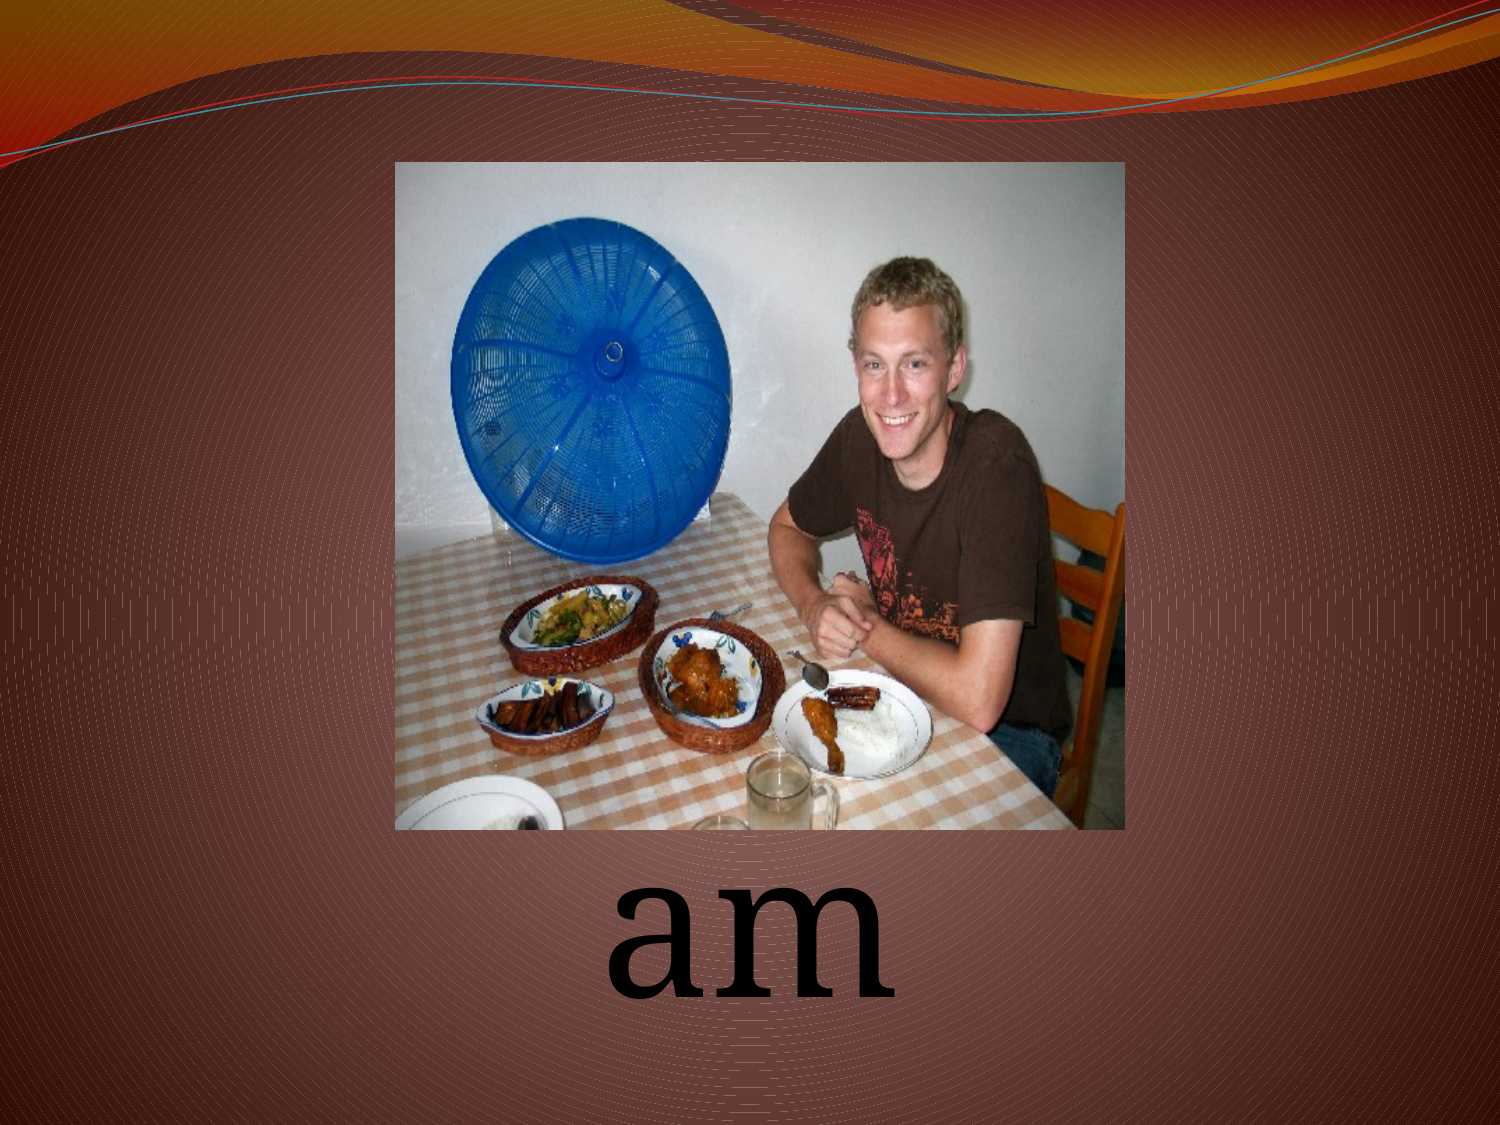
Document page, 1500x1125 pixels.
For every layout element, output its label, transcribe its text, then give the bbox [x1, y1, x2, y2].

picture [394, 162, 1126, 830]
title am [0, 787, 1500, 1038]
